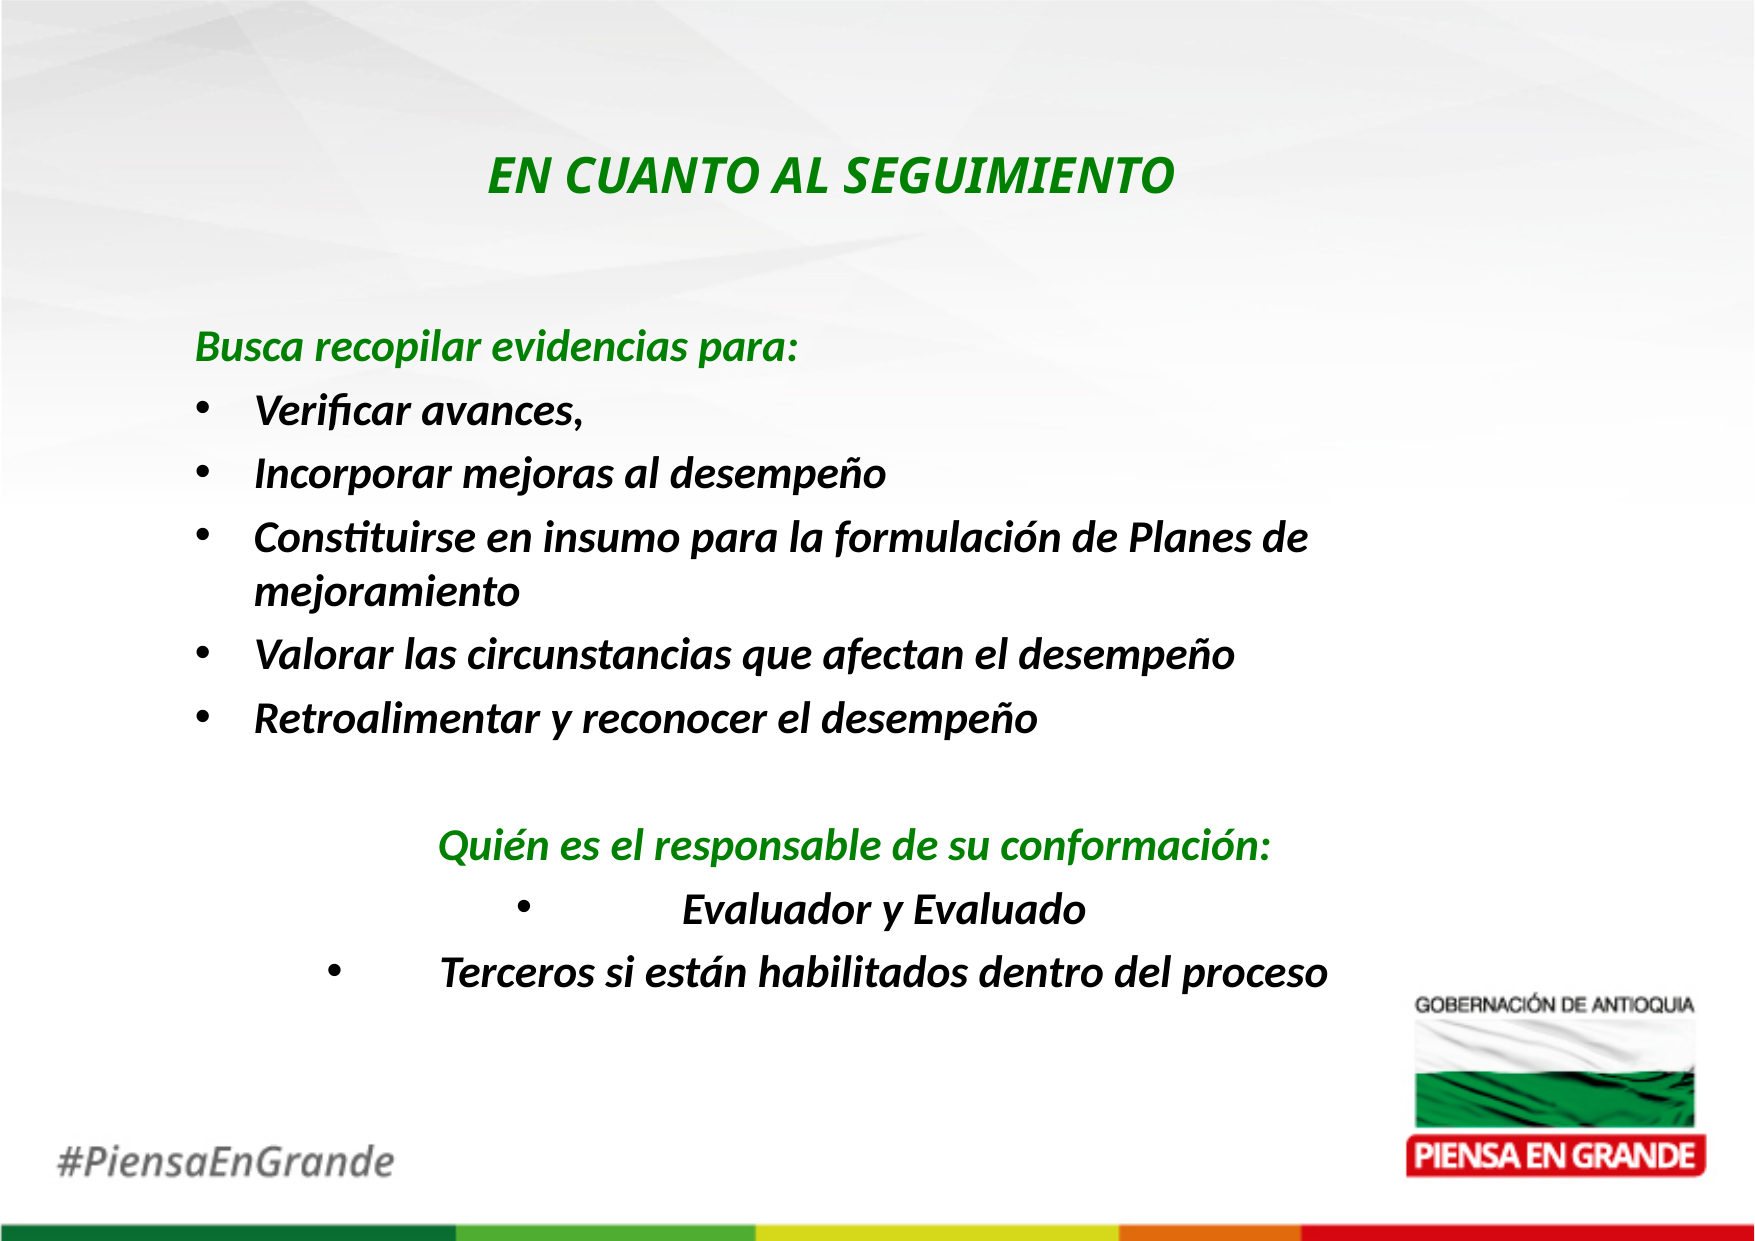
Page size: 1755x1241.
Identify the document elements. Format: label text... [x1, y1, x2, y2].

text_box Busca recopilar evidencias para: Verificar avances, Incorporar mejoras al desempeño Constituirse en insumo para la formulación de Planes de mejoramiento Valorar las circunstancias que afectan el desempeño Retroalimentar y reconocer el desempeño Quién es el responsable de su conformación: Evaluador y Evaluado Terceros si están habilitados dentro del proceso [180, 308, 1531, 1005]
picture [0, 0, 1755, 1241]
text_box EN CUANTO AL SEGUIMIENTO [472, 135, 1191, 211]
